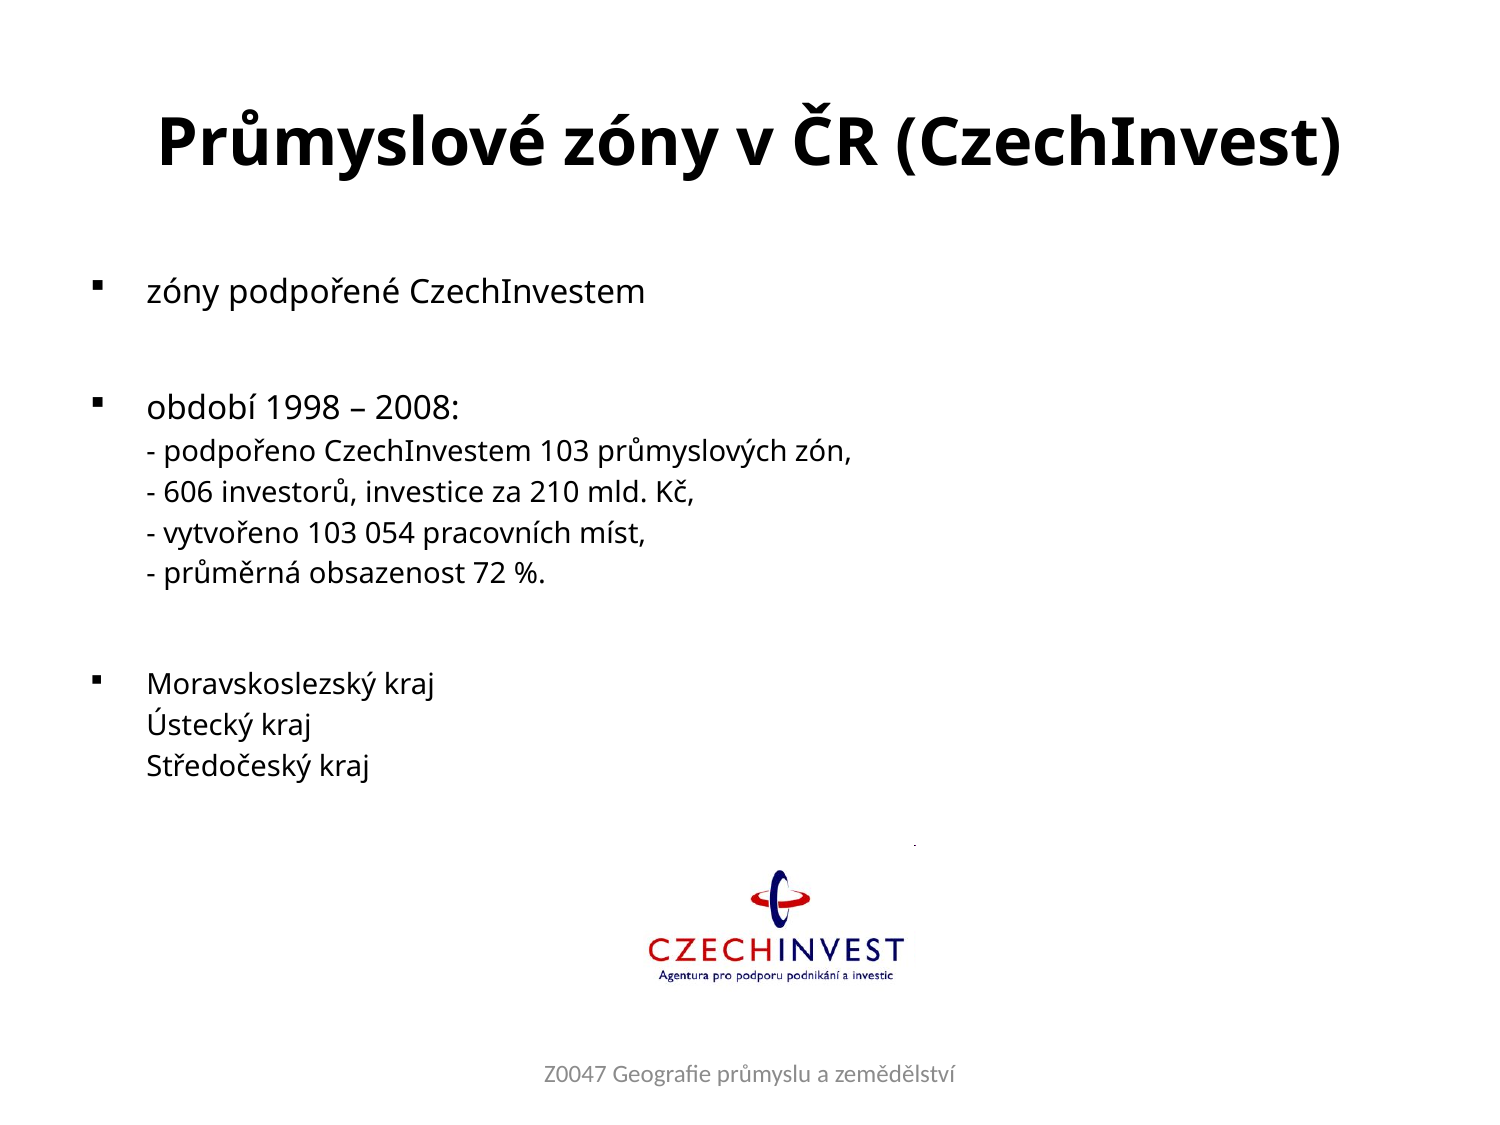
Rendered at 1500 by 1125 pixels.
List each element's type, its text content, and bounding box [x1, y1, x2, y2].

footer Z0047 Geografie průmyslu a zemědělství [512, 1042, 988, 1103]
list zóny podpořené CzechInvestem období 1998 – 2008: - podpořeno CzechInvestem 103 průmyslových zón, - 606 investorů, investice za 210 mld. Kč, - vytvořeno 103 054 pracovních míst, - průměrná obsazenost 72 %. Moravskoslezský kraj Ústecký kraj Středočeský kraj [75, 262, 1425, 1125]
picture [643, 845, 916, 1001]
title Průmyslové zóny v ČR (CzechInvest) [75, 45, 1425, 233]
